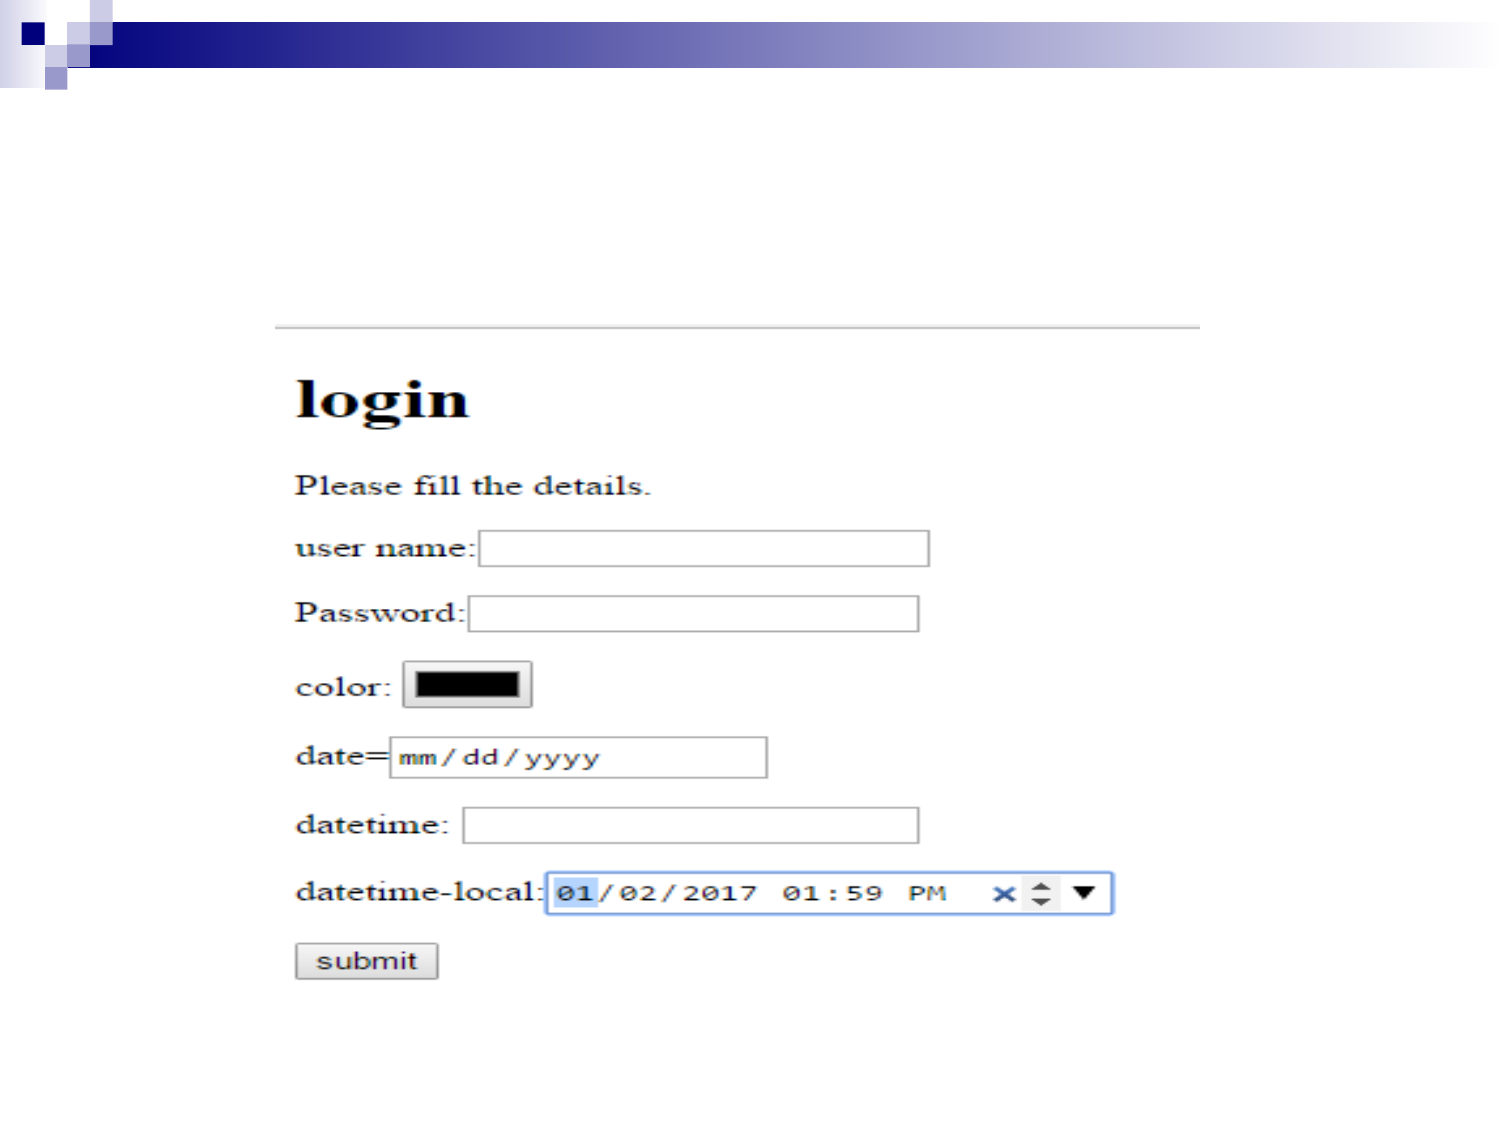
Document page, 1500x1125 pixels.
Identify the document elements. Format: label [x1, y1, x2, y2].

list [274, 324, 1201, 996]
